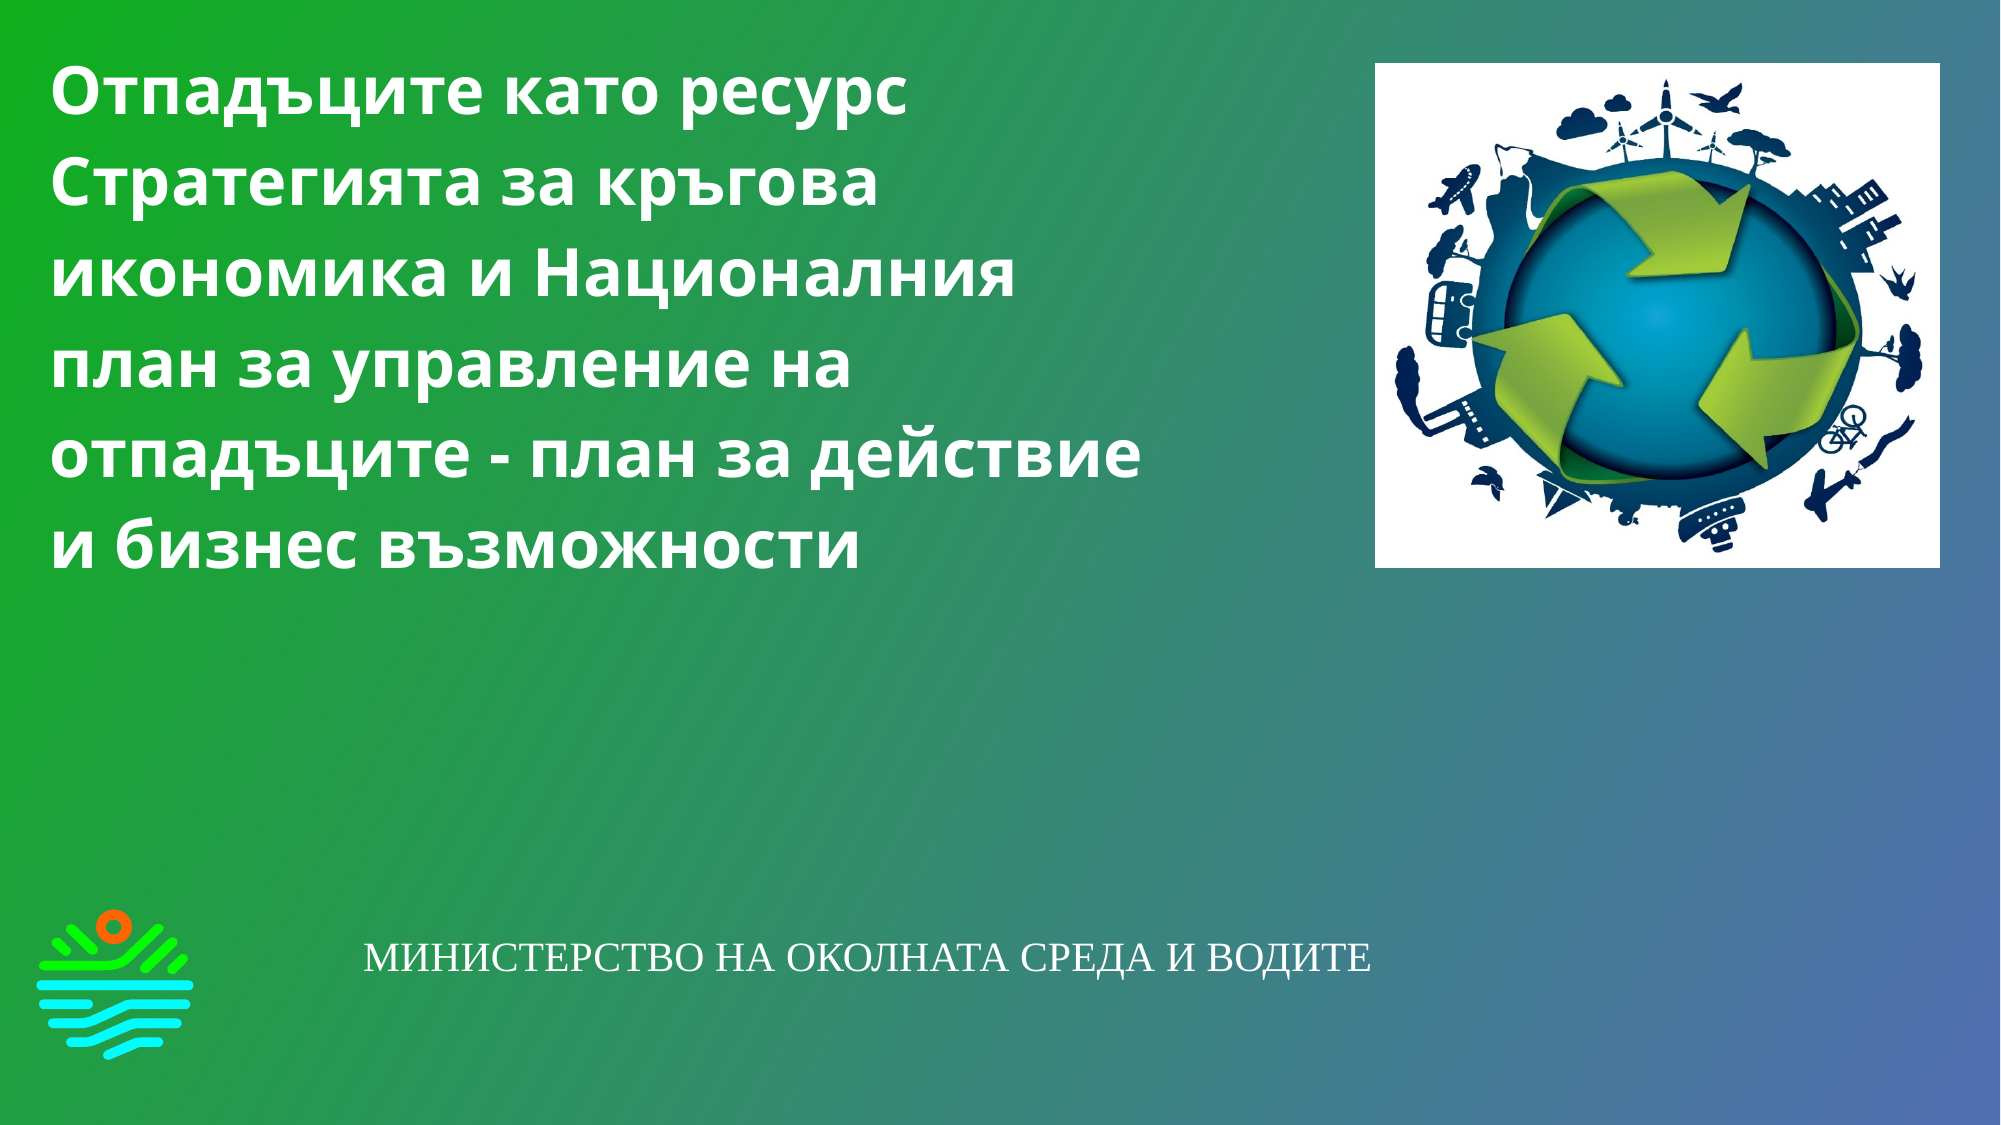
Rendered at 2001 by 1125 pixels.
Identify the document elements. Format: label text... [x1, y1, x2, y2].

picture [0, 0, 2001, 1125]
subtitle mинистерство на околната среда и водите [348, 859, 1401, 1060]
title Отпадъците като ресурс Стратегията за кръгова икономика и Националния план за управление на отпадъците - план за действие и бизнес възможности [34, 36, 1211, 860]
